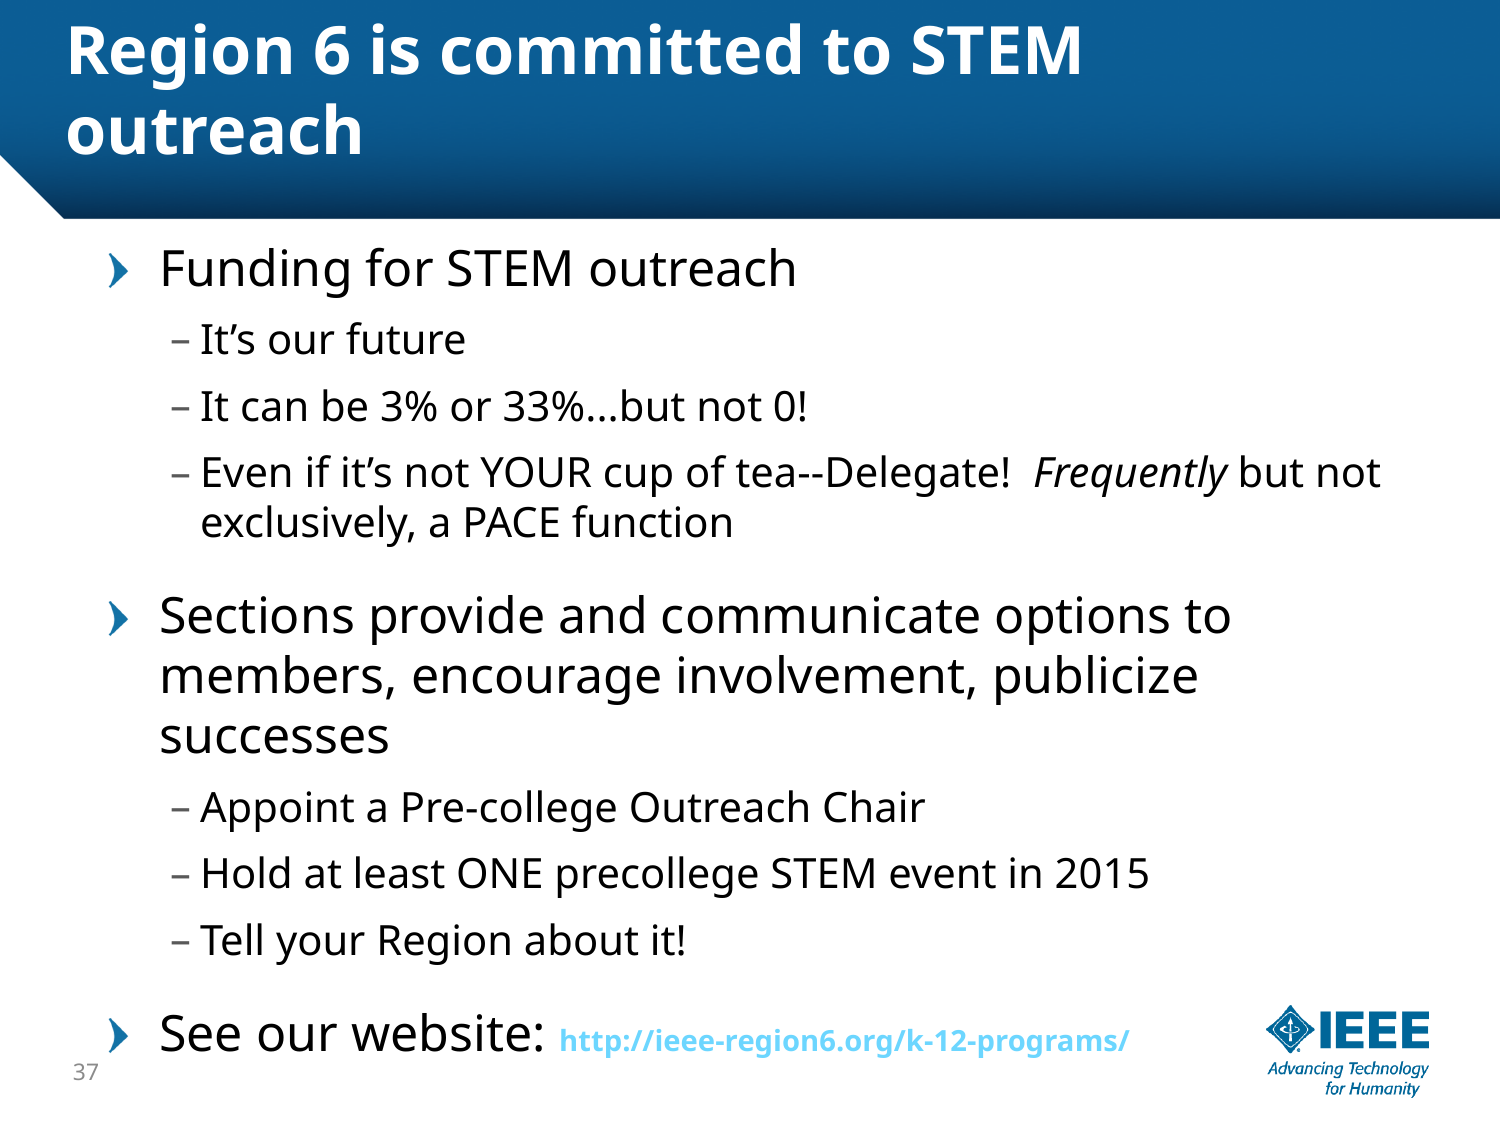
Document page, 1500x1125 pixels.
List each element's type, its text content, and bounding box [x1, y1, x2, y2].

title Region 6 is committed to STEM outreach [50, 24, 1400, 150]
list Funding for STEM outreach It’s our future It can be 3% or 33%...but not 0! Even if it’s not YOUR cup of tea--Delegate! Frequently but not exclusively, a PACE function Sections provide and communicate options to members, encourage involvement, publicize successes Appoint a Pre-college Outreach Chair Hold at least ONE precollege STEM event in 2015 Tell your Region about it! See our website: http://ieee-region6.org/k-12-programs/ [87, 228, 1413, 905]
slide_number 37 [72, 1042, 132, 1103]
picture [0, 0, 1500, 1125]
